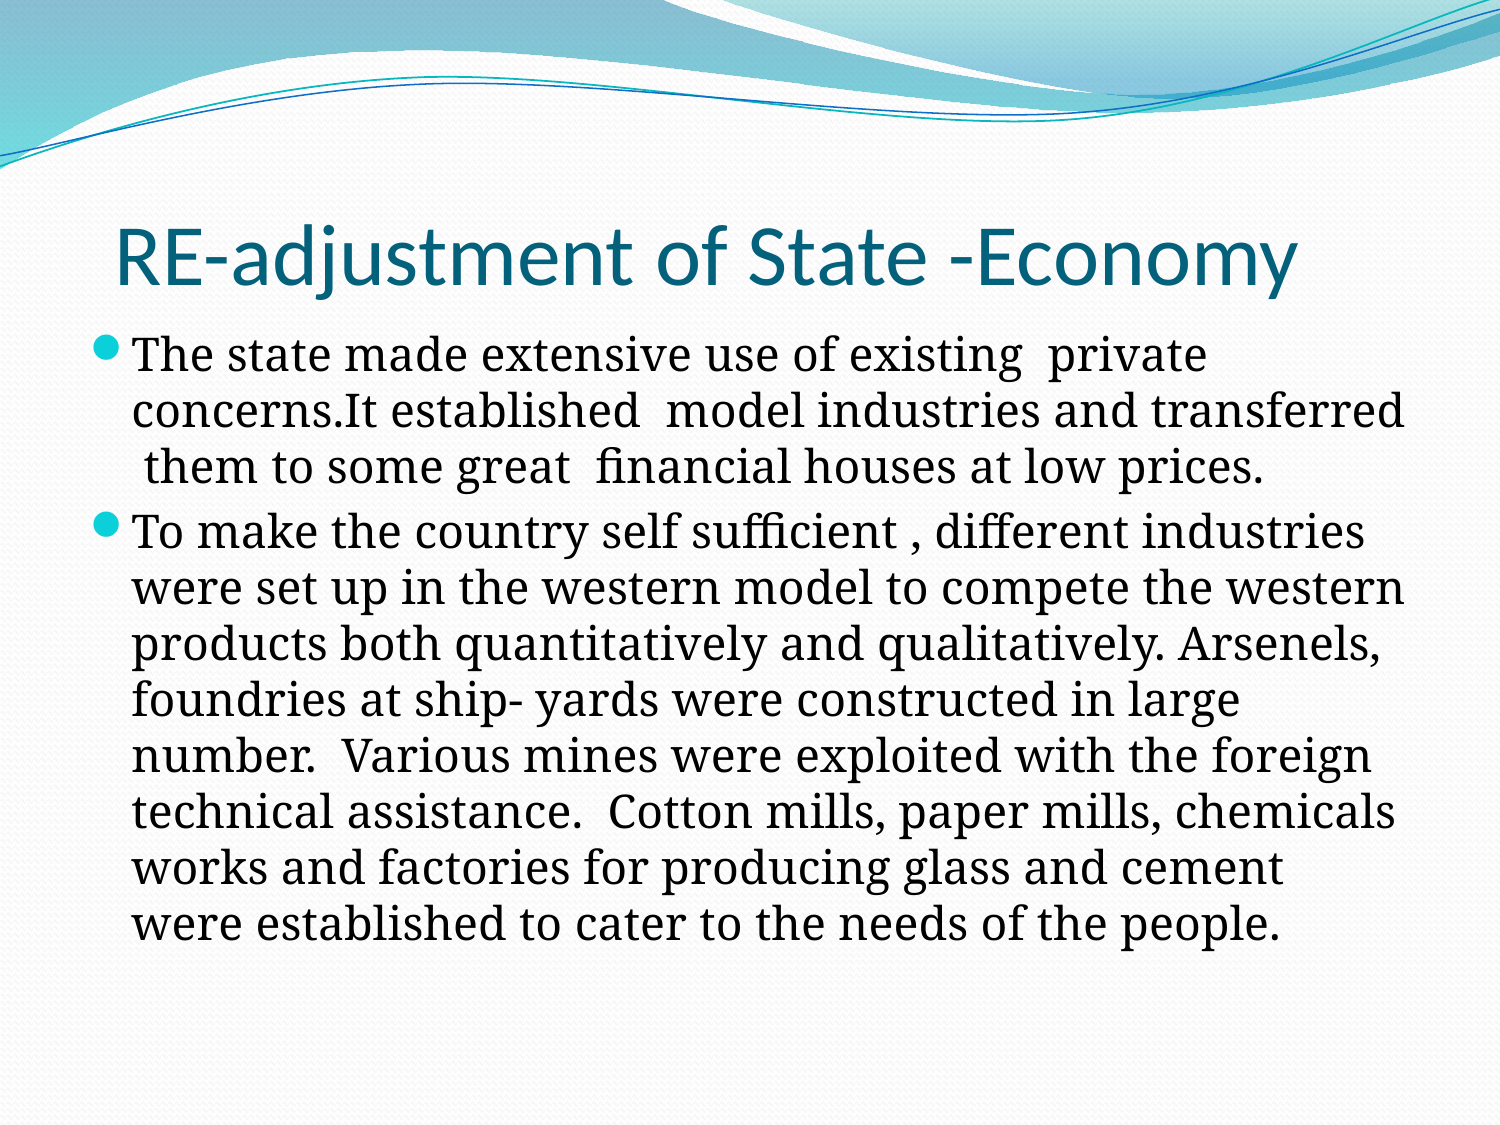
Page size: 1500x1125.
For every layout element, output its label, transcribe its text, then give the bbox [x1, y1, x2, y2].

title RE-adjustment of State -Economy [75, 115, 1425, 303]
list The state made extensive use of existing private concerns.It established model industries and transferred them to some great financial houses at low prices. To make the country self sufficient , different industries were set up in the western model to compete the western products both quantitatively and qualitatively. Arsenels, foundries at ship- yards were constructed in large number. Various mines were exploited with the foreign technical assistance. Cotton mills, paper mills, chemicals works and factories for producing glass and cement were established to cater to the needs of the people. [75, 317, 1425, 1038]
